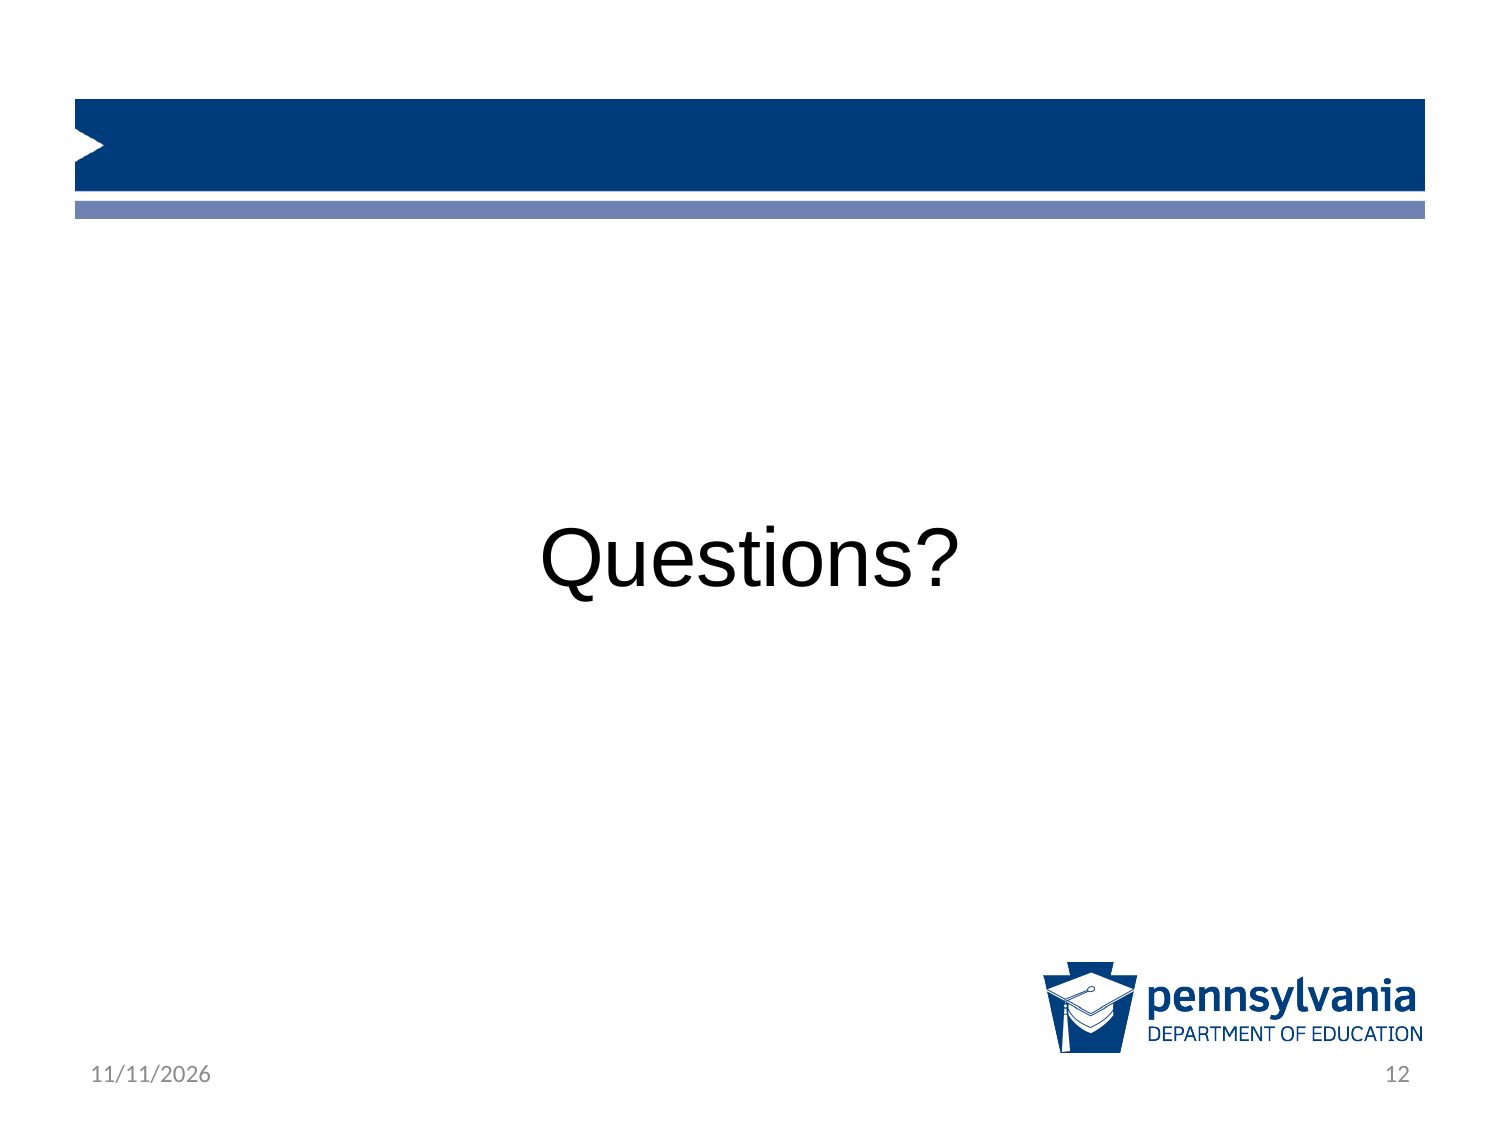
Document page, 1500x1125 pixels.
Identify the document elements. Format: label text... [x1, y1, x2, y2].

title [75, 50, 1425, 238]
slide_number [75, 1042, 425, 1103]
picture [1043, 1005, 1422, 1053]
list Questions? [75, 262, 1425, 1005]
slide_number 12 [1074, 1042, 1425, 1103]
